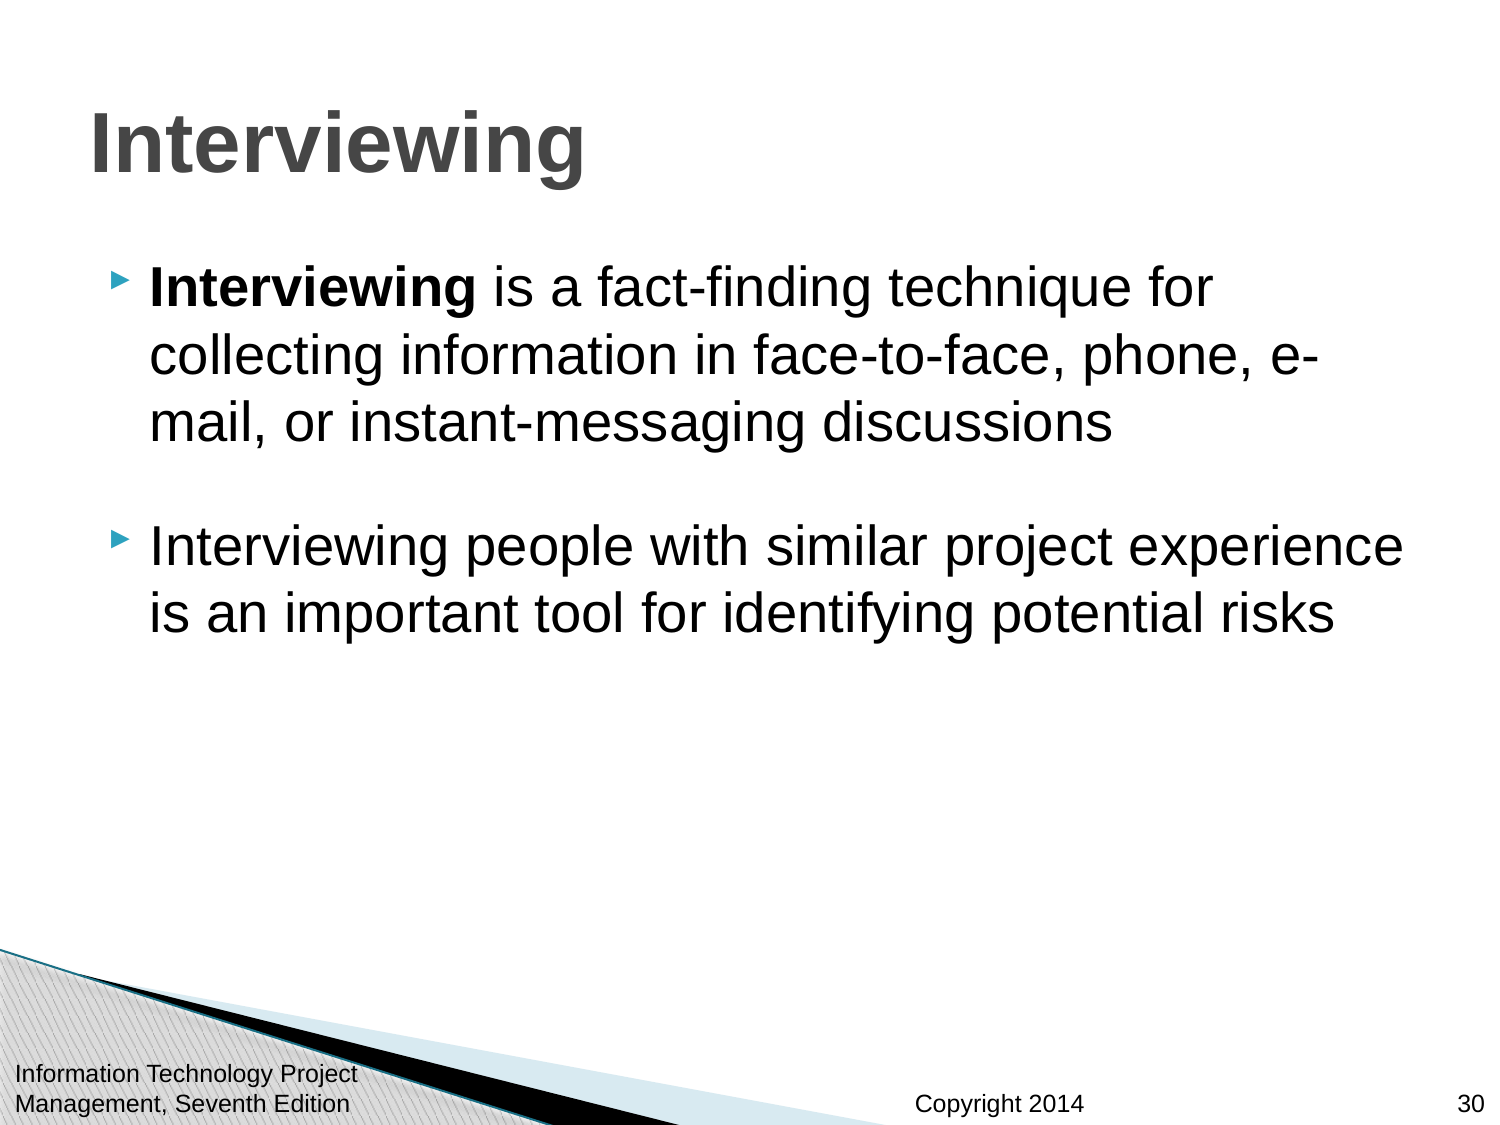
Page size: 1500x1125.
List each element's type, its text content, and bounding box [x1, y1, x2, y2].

list Interviewing is a fact-finding technique for collecting information in face-to-face, phone, e-mail, or instant-messaging discussions Interviewing people with similar project experience is an important tool for identifying potential risks [74, 242, 1426, 986]
slide_number 30 [1408, 1065, 1500, 1125]
footer Information Technology Project Management, Seventh Edition [0, 1065, 425, 1125]
title Interviewing [75, 45, 1425, 233]
